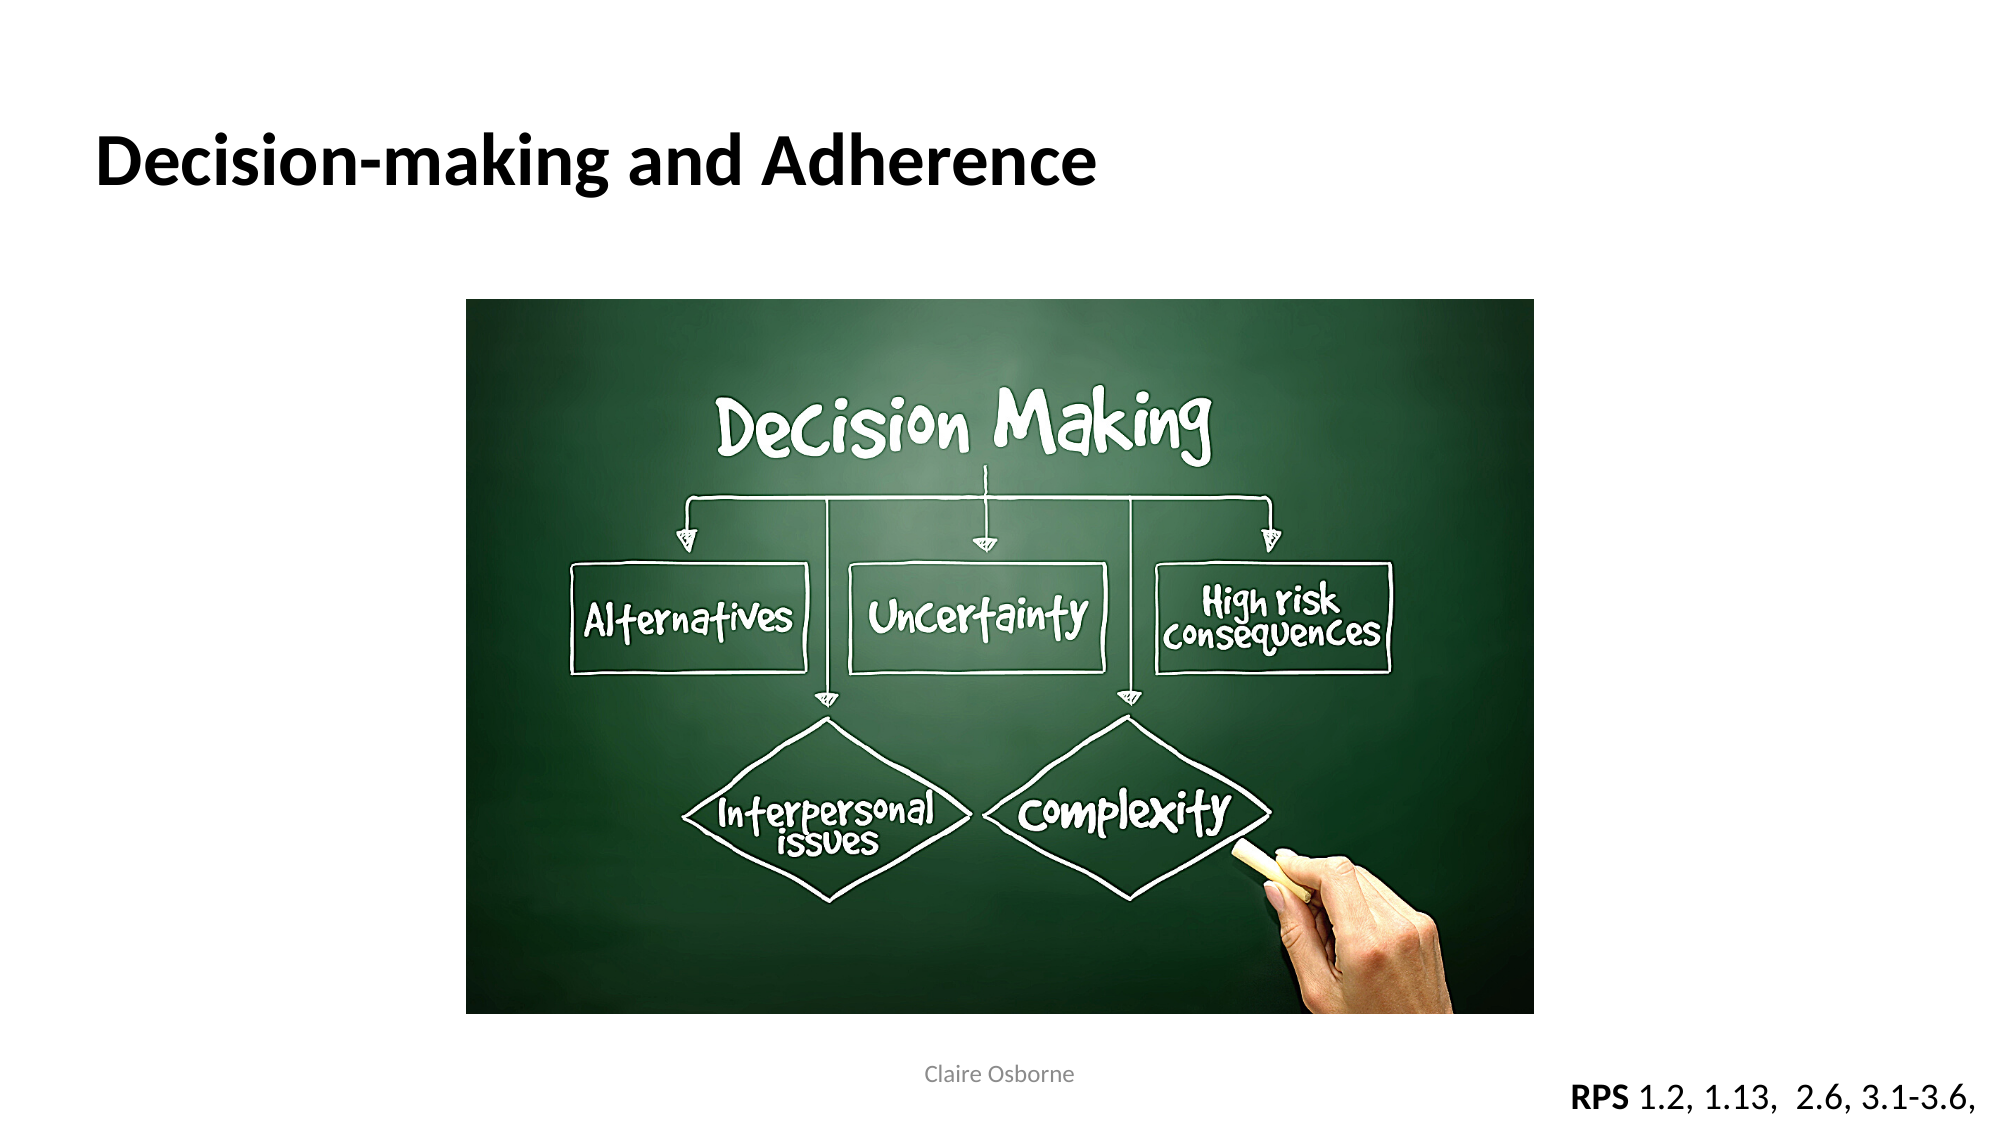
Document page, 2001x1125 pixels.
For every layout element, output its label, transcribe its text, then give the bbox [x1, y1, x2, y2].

text_box RPS 1.2, 1.13, 2.6, 3.1-3.6, [1476, 1064, 2000, 1125]
footer Claire Osborne [662, 1042, 1338, 1103]
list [466, 299, 1534, 1014]
title Decision-making and Adherence [80, 52, 1806, 271]
